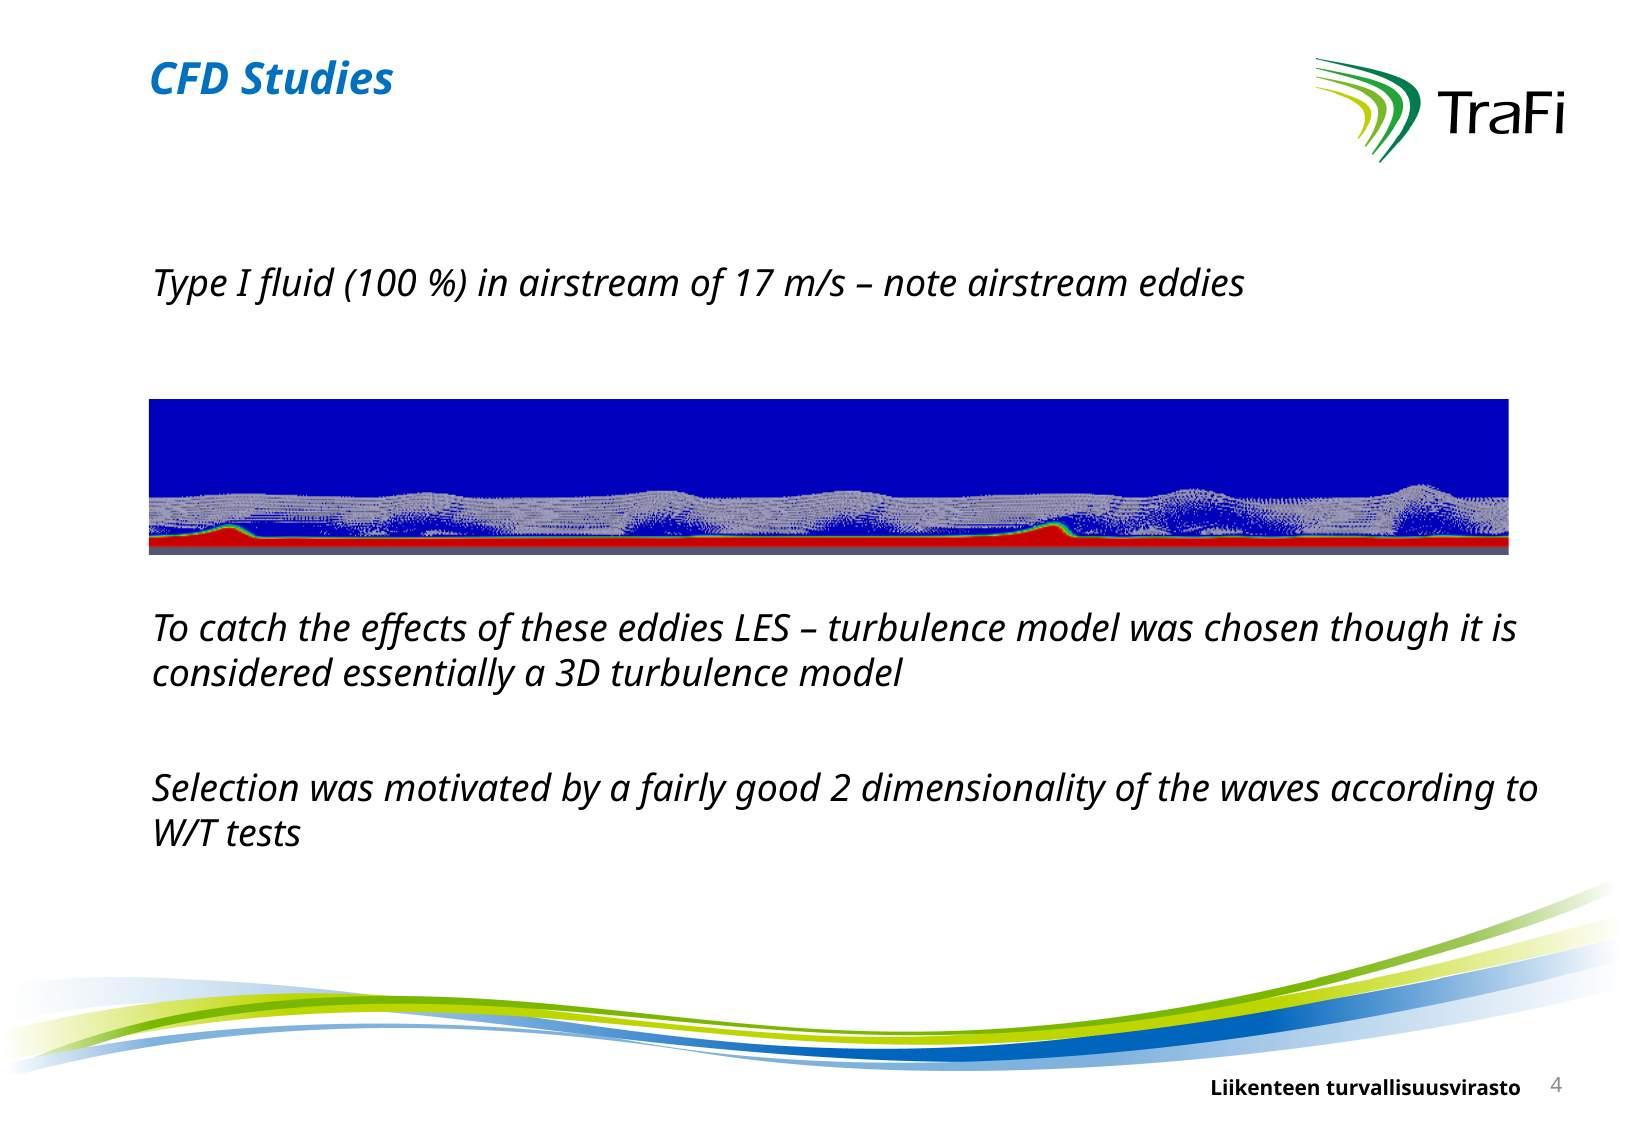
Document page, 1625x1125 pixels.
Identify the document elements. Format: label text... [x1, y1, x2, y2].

slide_number 4 [1550, 1074, 1604, 1115]
picture [148, 398, 1509, 555]
list Type I fluid (100 %) in airstream of 17 m/s – note airstream eddies To catch the effects of these eddies LES – turbulence model was chosen though it is considered essentially a 3D turbulence model Selection was motivated by a fairly good 2 dimensionality of the waves according to W/T tests [151, 113, 1546, 953]
title CFD Studies [148, 50, 1356, 157]
picture [0, 882, 1624, 1074]
picture [1356, 58, 1564, 163]
